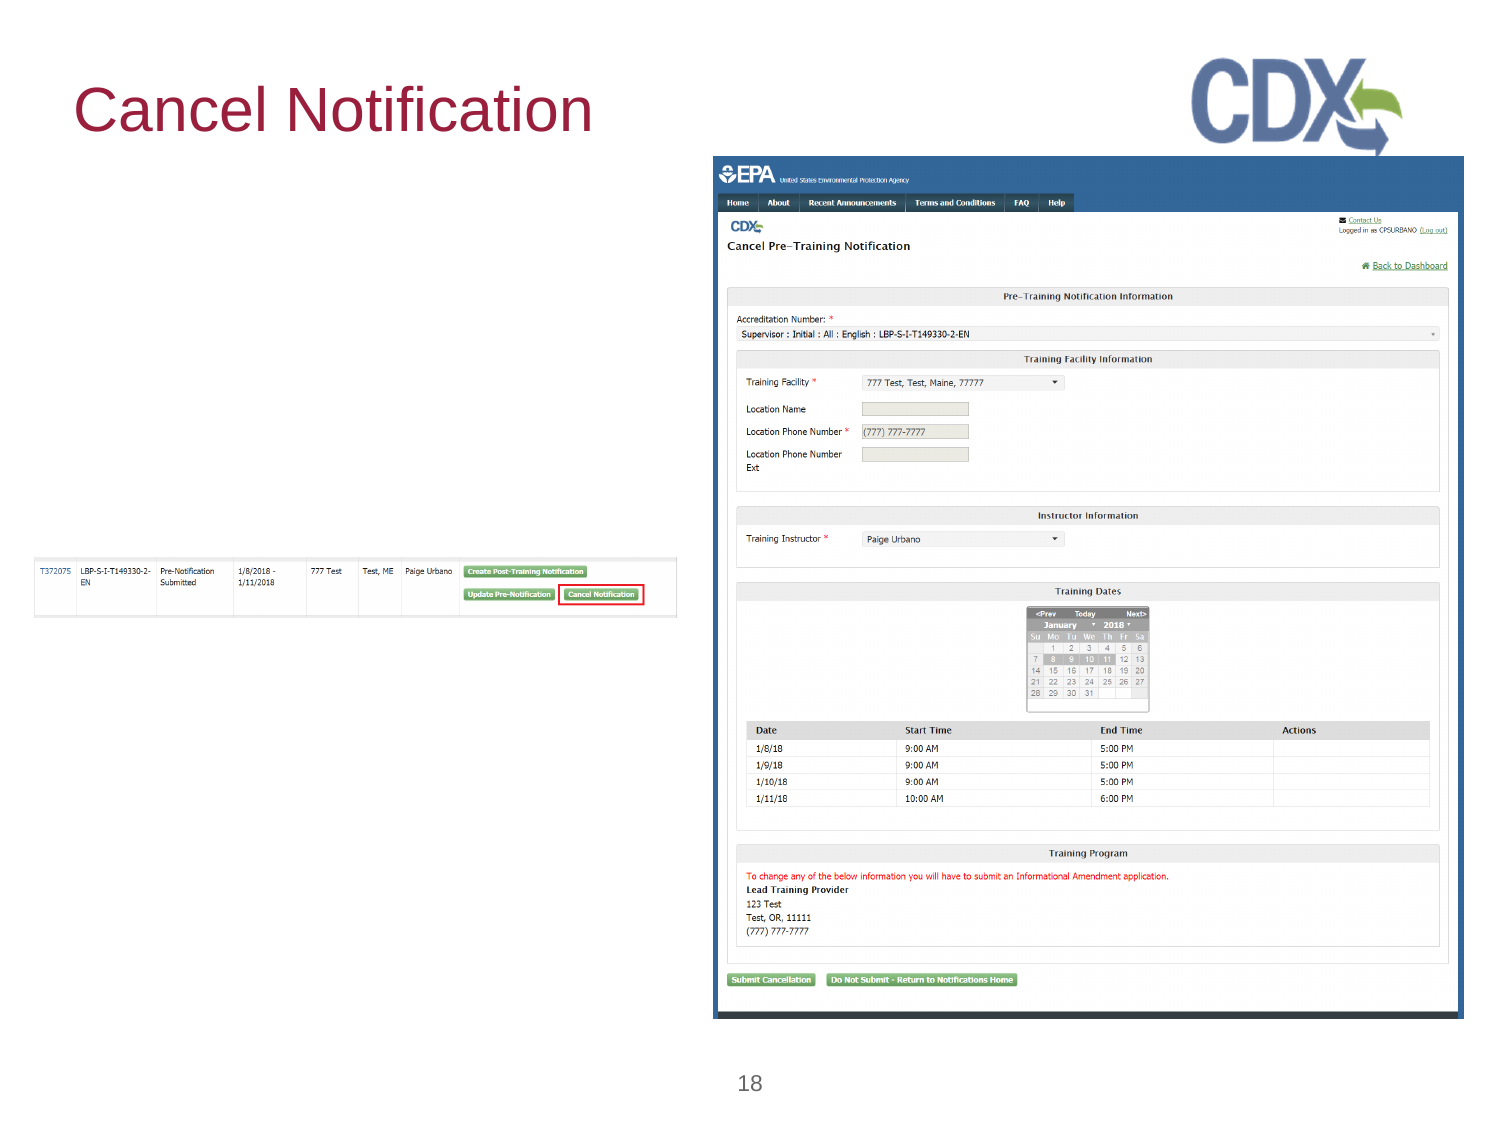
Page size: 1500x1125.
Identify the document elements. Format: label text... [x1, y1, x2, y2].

slide_number 18 [686, 1068, 814, 1109]
picture [713, 24, 1464, 1020]
title Cancel Notification [73, 30, 1425, 182]
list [33, 557, 679, 619]
